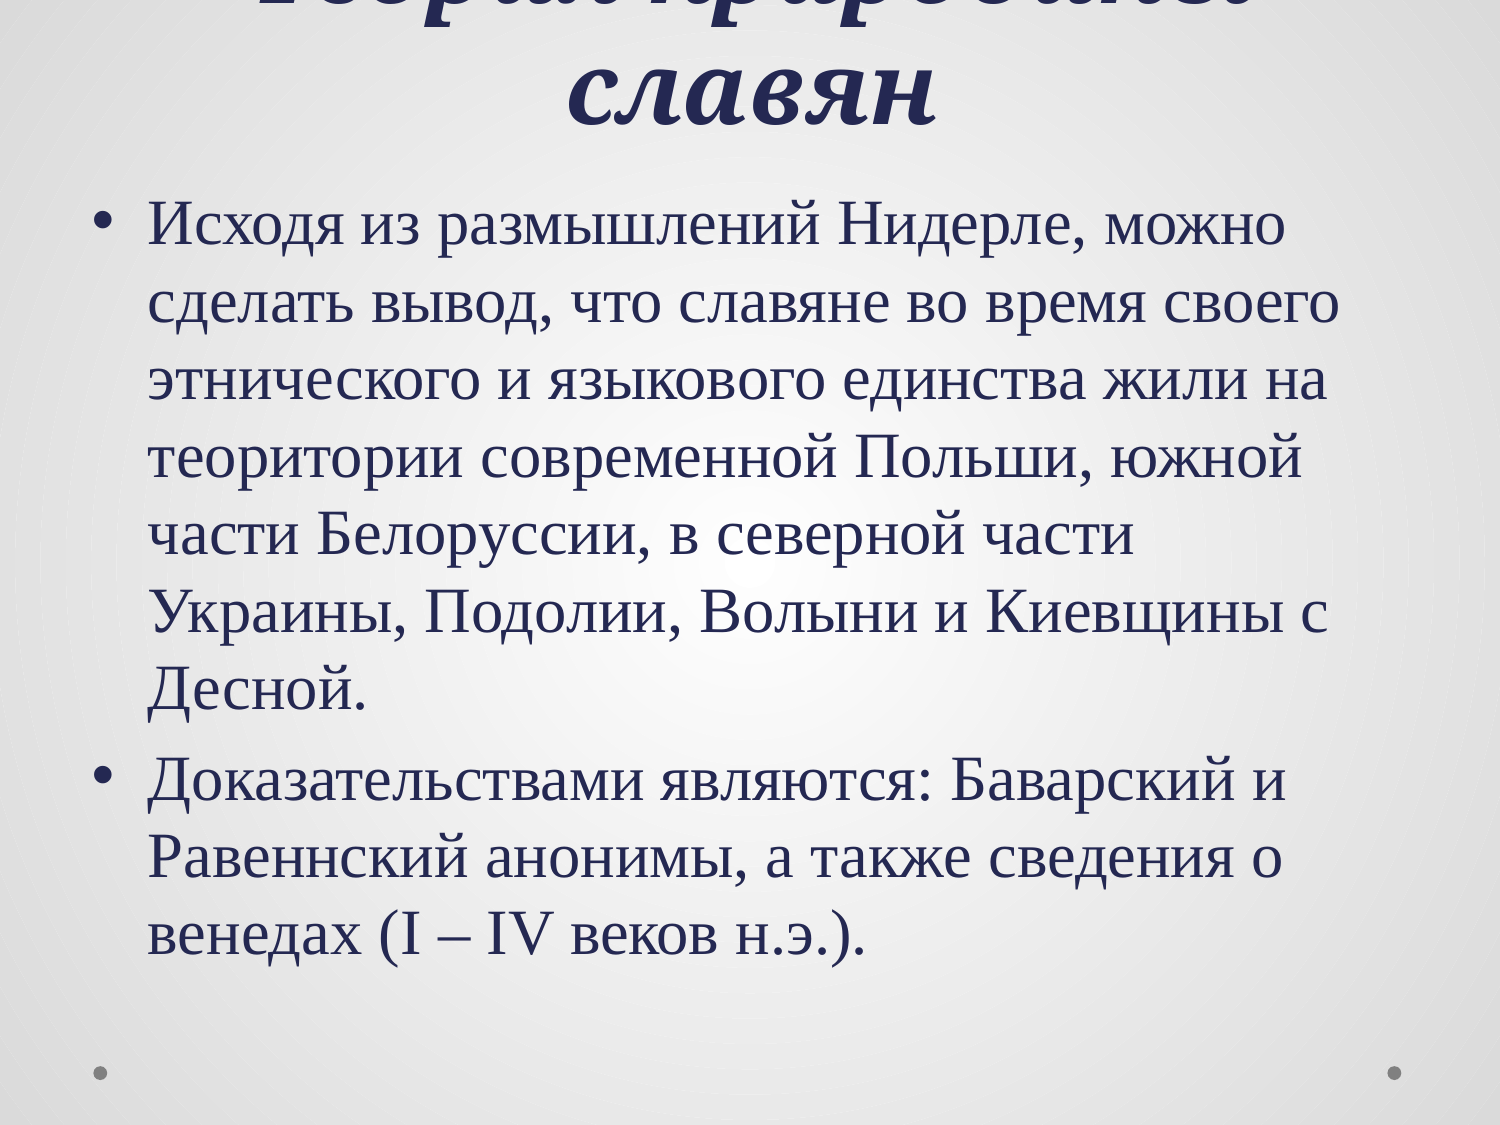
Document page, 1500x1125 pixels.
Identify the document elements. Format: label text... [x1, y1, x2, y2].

title Теория прародины славян [76, 0, 1427, 152]
list Исходя из размышлений Нидерле, можно сделать вывод, что славяне во время своего этнического и языкового единства жили на теоритории современной Польши, южной части Белоруссии, в северной части Украины, Подолии, Волыни и Киевщины с Десной. Доказательствами являются: Баварский и Равеннский анонимы, а также сведения о венедах (I – IV веков н.э.). [76, 172, 1427, 916]
